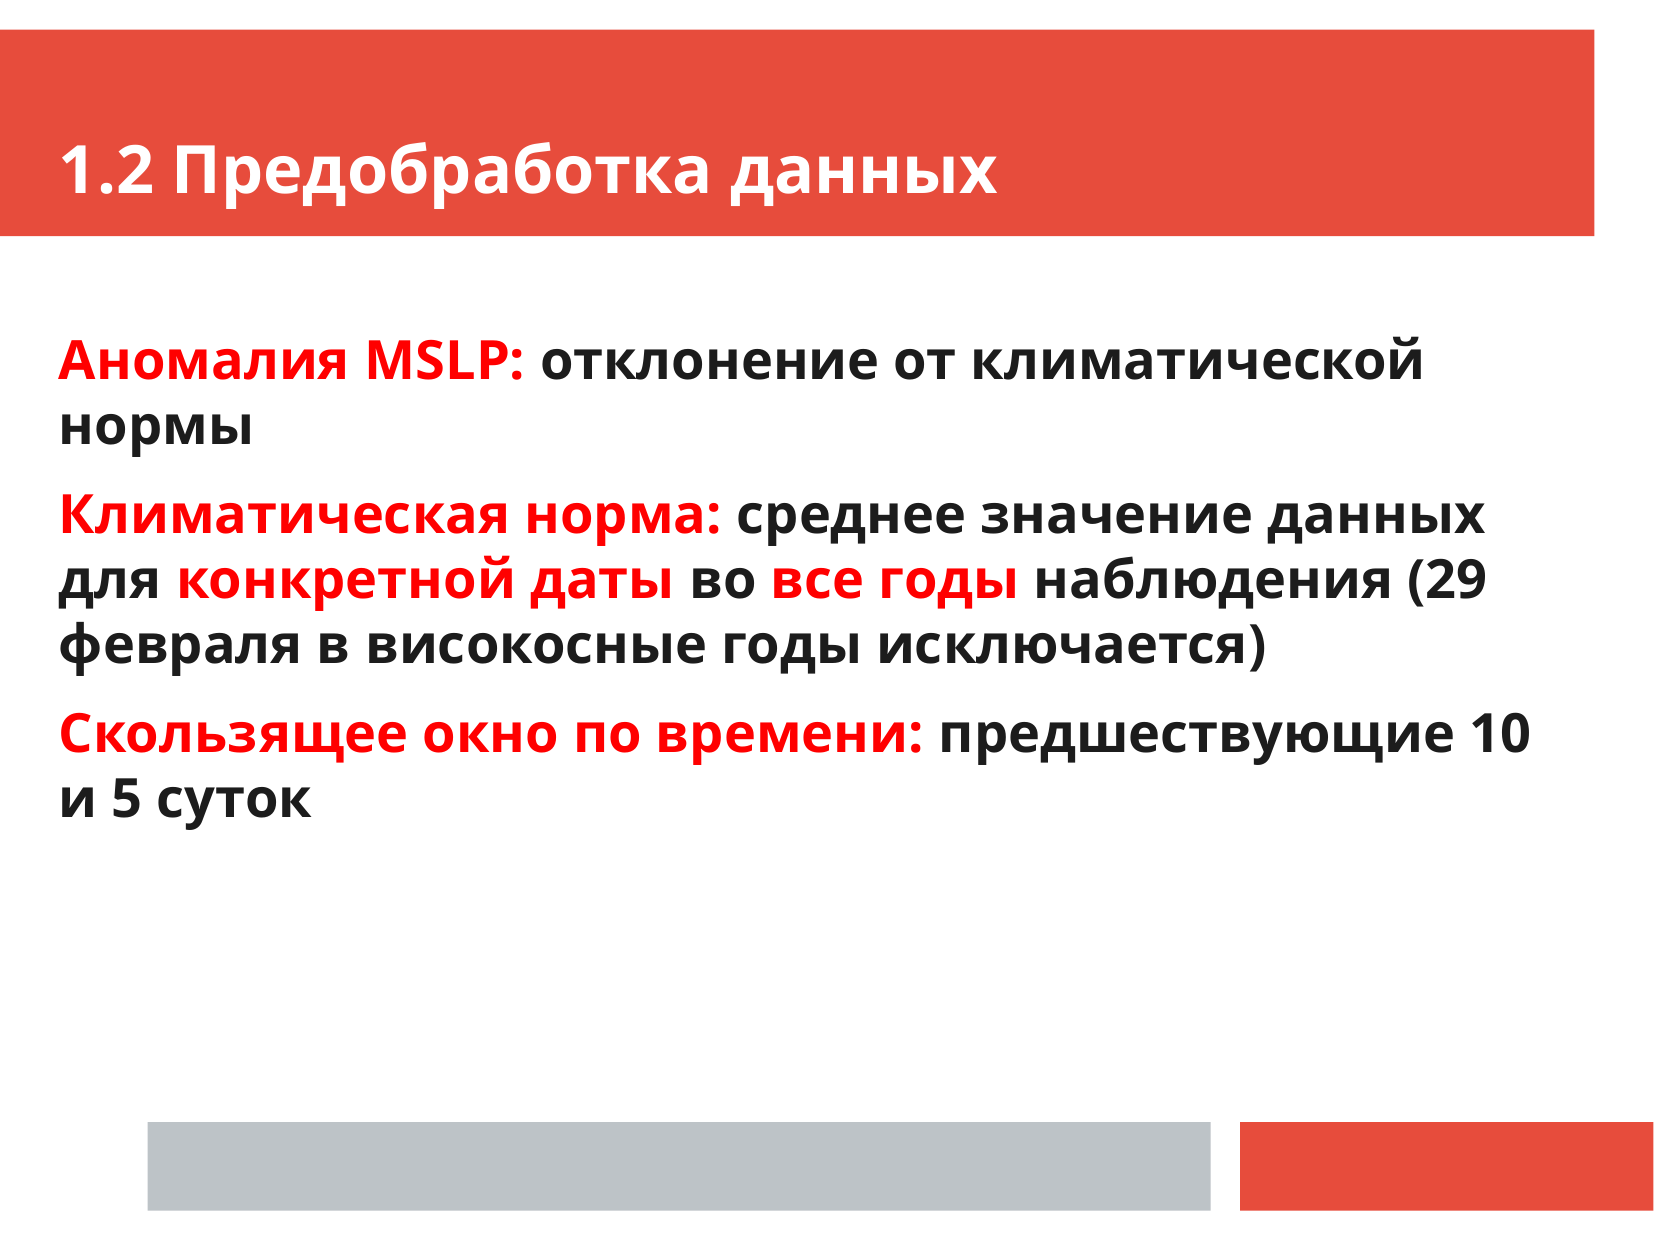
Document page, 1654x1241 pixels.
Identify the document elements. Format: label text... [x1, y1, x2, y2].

text_box 1.2 Предобработка данных [59, 59, 1595, 207]
text_box Аномалия MSLP: отклонение от климатической нормы Климатическая норма: среднее значение данных для конкретной даты во все годы наблюдения (29 февраля в високосные годы исключается) Скользящее окно по времени: предшествующие 10 и 5 суток [59, 324, 1565, 1093]
